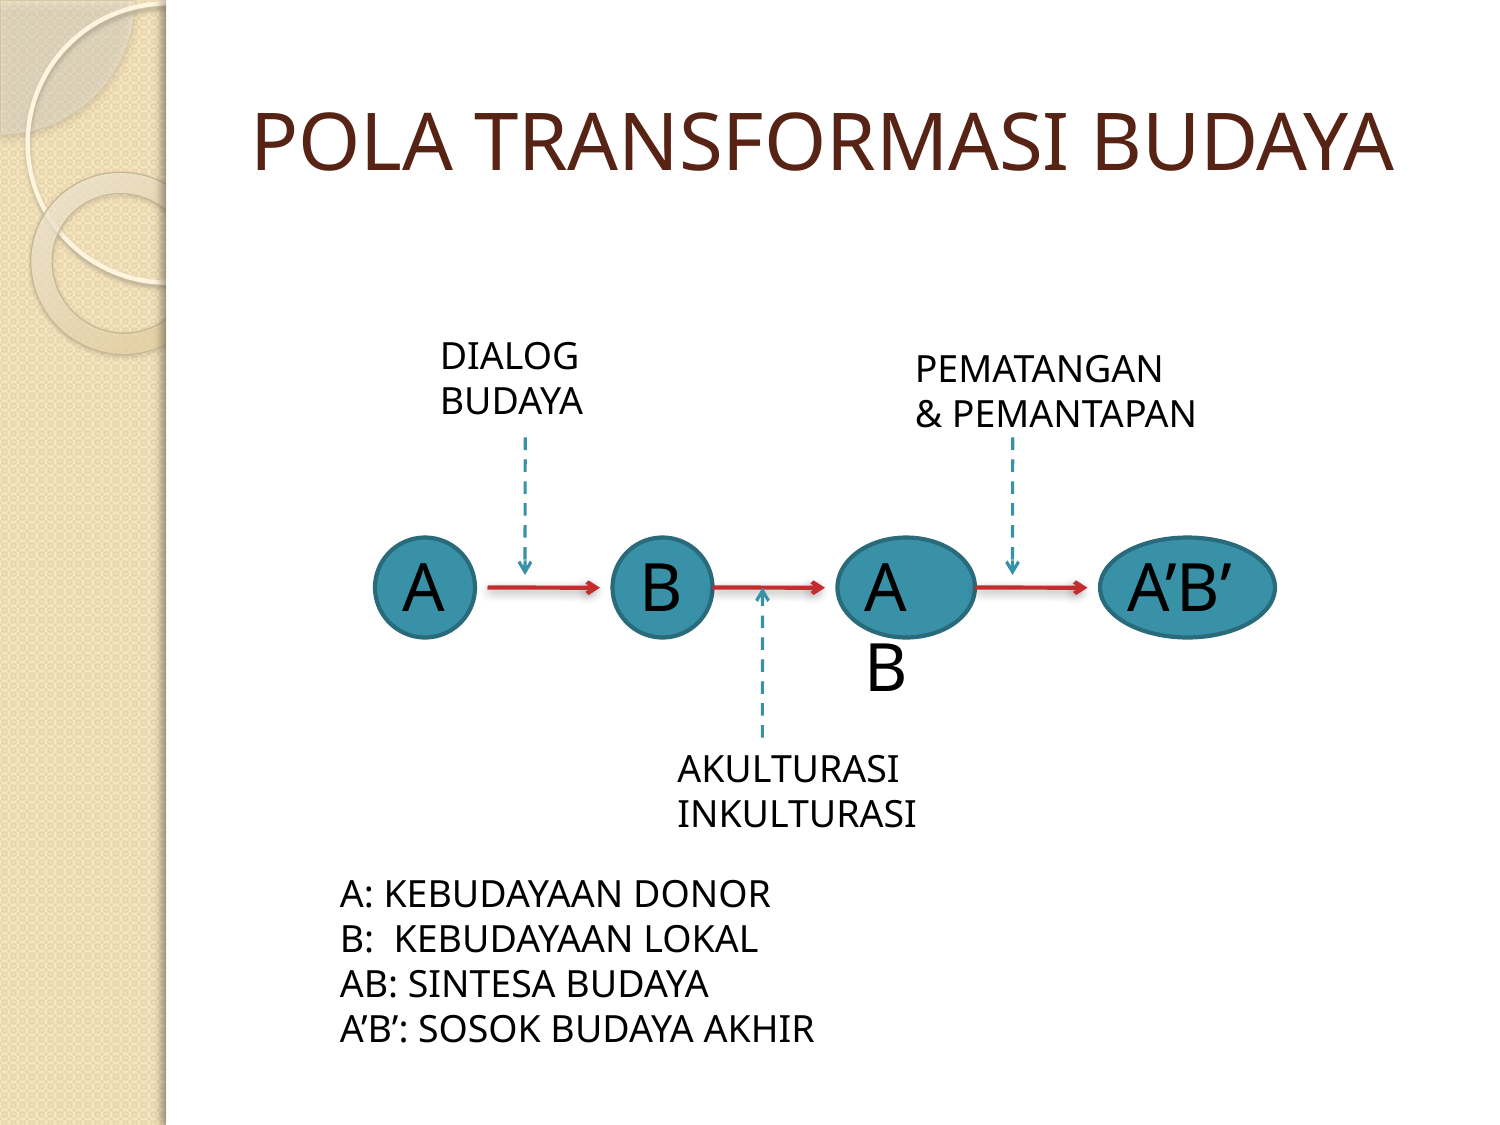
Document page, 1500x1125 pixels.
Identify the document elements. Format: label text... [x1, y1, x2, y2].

text_box AKULTURASI INKULTURASI [662, 737, 938, 843]
text_box B [624, 537, 713, 633]
text_box A: KEBUDAYAAN DONOR B: KEBUDAYAAN LOKAL AB: SINTESA BUDAYA A’B’: SOSOK BUDAYA AKHIR [324, 862, 1325, 1058]
text_box A [387, 537, 475, 633]
text_box [963, 556, 977, 619]
text_box AB [849, 537, 963, 713]
text_box A’B’ [1112, 537, 1288, 633]
text_box [399, 633, 451, 640]
text_box [372, 551, 387, 624]
text_box PEMATANGAN & PEMANTAPAN [899, 337, 1213, 443]
text_box [637, 633, 688, 640]
text_box [835, 556, 849, 619]
text_box [1097, 559, 1112, 616]
text_box [1143, 633, 1232, 640]
text_box DIALOG BUDAYA [425, 324, 613, 430]
text_box [610, 552, 624, 623]
title POLA TRANSFORMASI BUDAYA [235, 45, 1466, 233]
